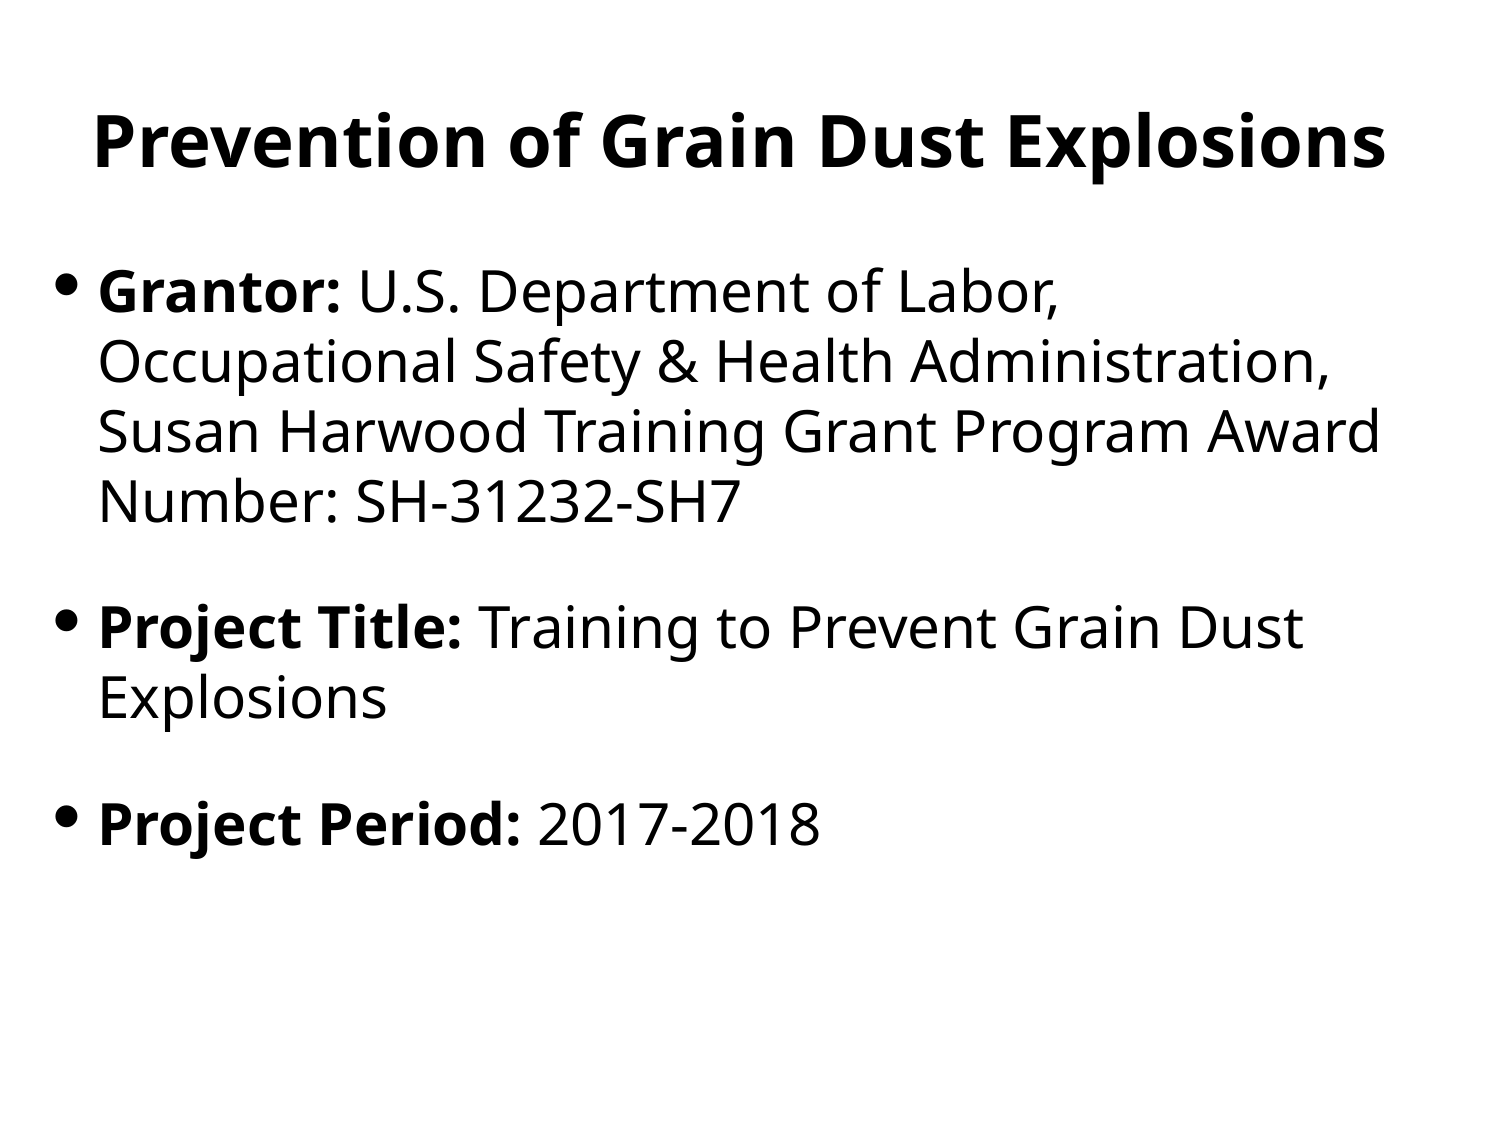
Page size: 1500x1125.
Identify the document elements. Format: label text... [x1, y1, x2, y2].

list Grantor: U.S. Department of Labor, Occupational Safety & Health Administration, Susan Harwood Training Grant Program Award Number: SH-31232-SH7 Project Title: Training to Prevent Grain Dust Explosions Project Period: 2017-2018 [37, 202, 1450, 975]
title Prevention of Grain Dust Explosions [75, 45, 1425, 202]
